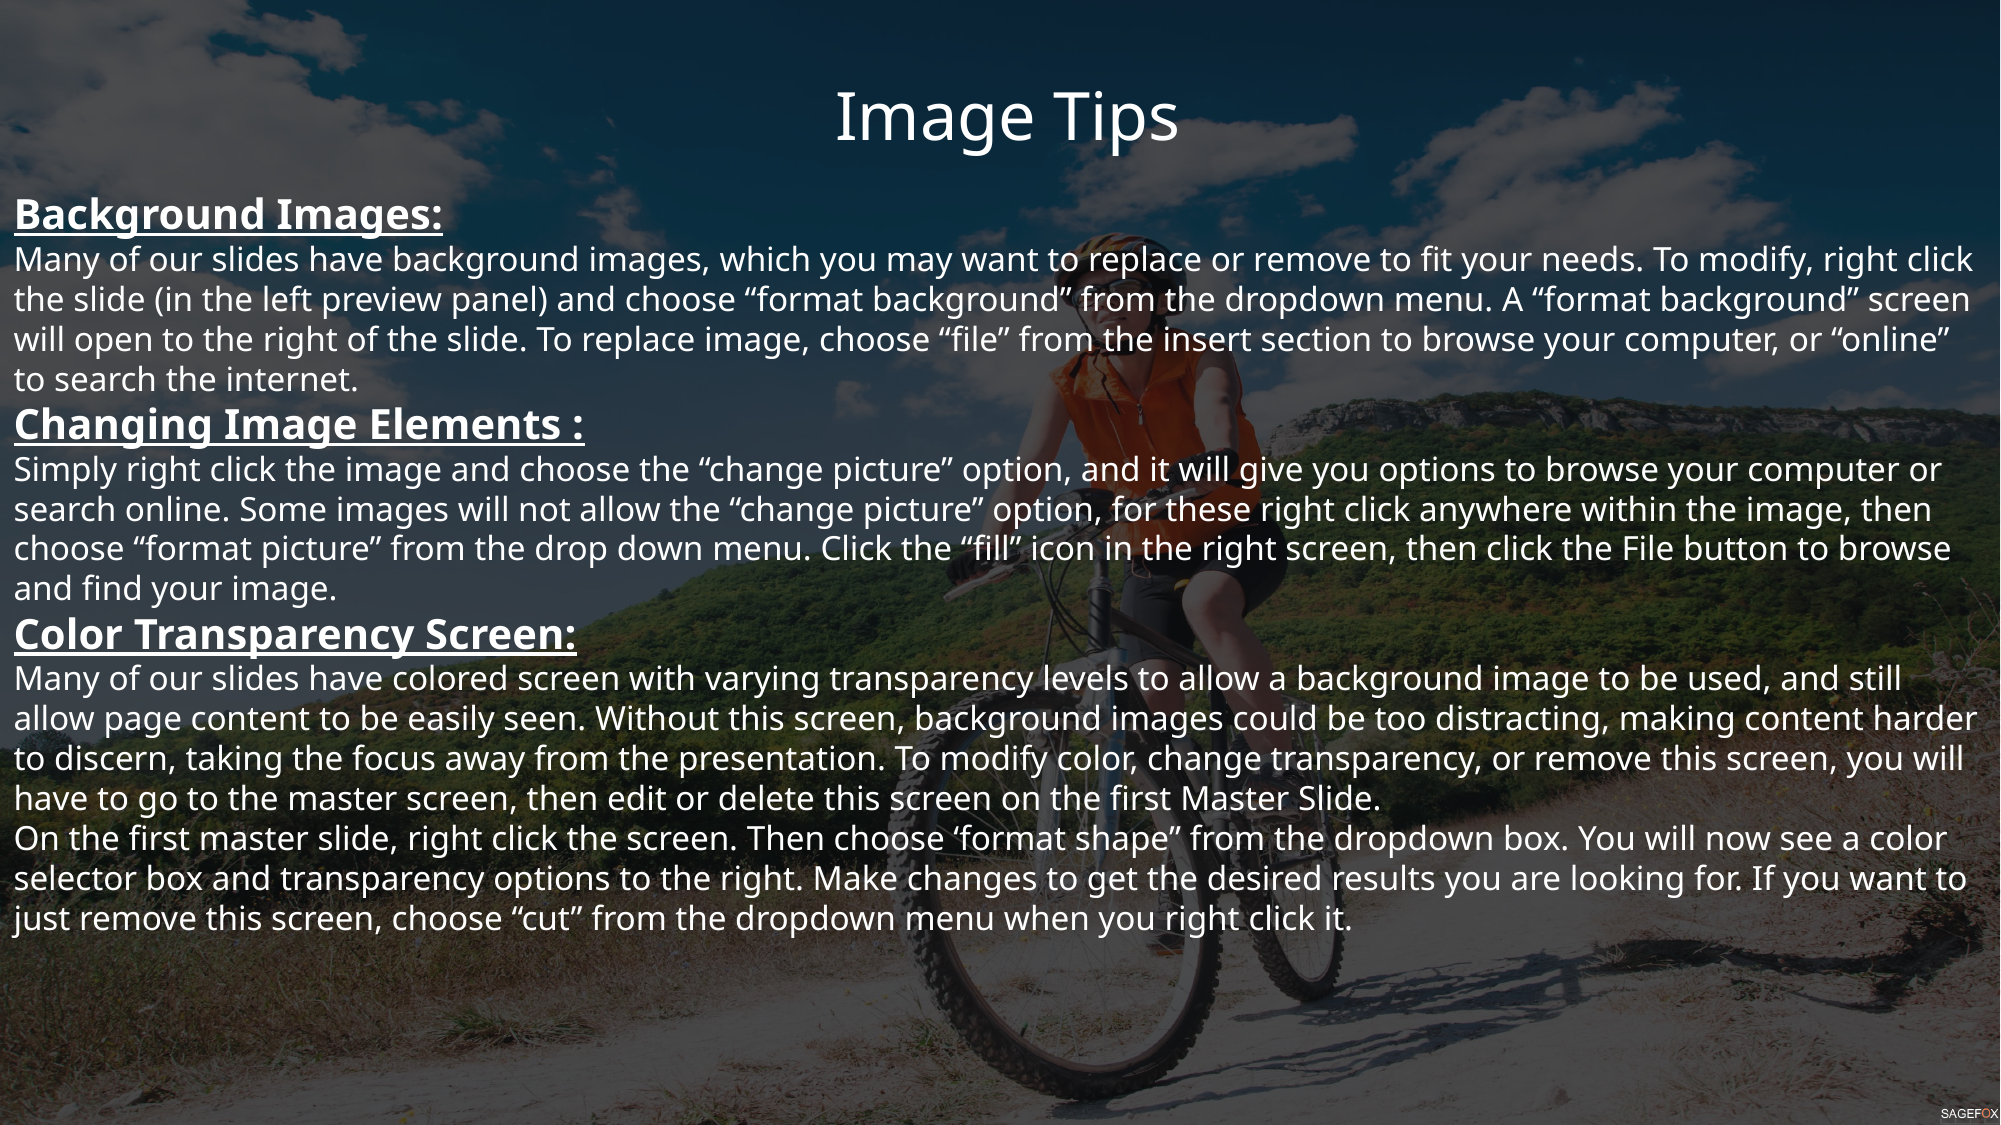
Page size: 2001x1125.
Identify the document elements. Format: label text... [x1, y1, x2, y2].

title Image Tips [597, 59, 1420, 177]
text_box Background Images: Many of our slides have background images, which you may want to replace or remove to fit your needs. To modify, right click the slide (in the left preview panel) and choose “format background” from the dropdown menu. A “format background” screen will open to the right of the slide. To replace image, choose “file” from the insert section to browse your computer, or “online” to search the internet. Changing Image Elements : Simply right click the image and choose the “change picture” option, and it will give you options to browse your computer or search online. Some images will not allow the “change picture” option, for these right click anywhere within the image, then choose “format picture” from the drop down menu. Click the “fill” icon in the right screen, then click the File button to browse and find your image. Color Transparency Screen: Many of our slides have colored screen with varying transparency levels to allow a background image to be used, and still allow page content to be easily seen. Without this screen, background images could be too distracting, making content harder to discern, taking the focus away from the presentation. To modify color, change transparency, or remove this screen, you will have to go to the master screen, then edit or delete this screen on the first Master Slide. On the first master slide, right click the screen. Then choose ‘format shape” from the dropdown box. You will now see a color selector box and transparency options to the right. Make changes to get the desired results you are looking for. If you want to just remove this screen, choose “cut” from the dropdown menu when you right click it. [0, 0, 2000, 1125]
